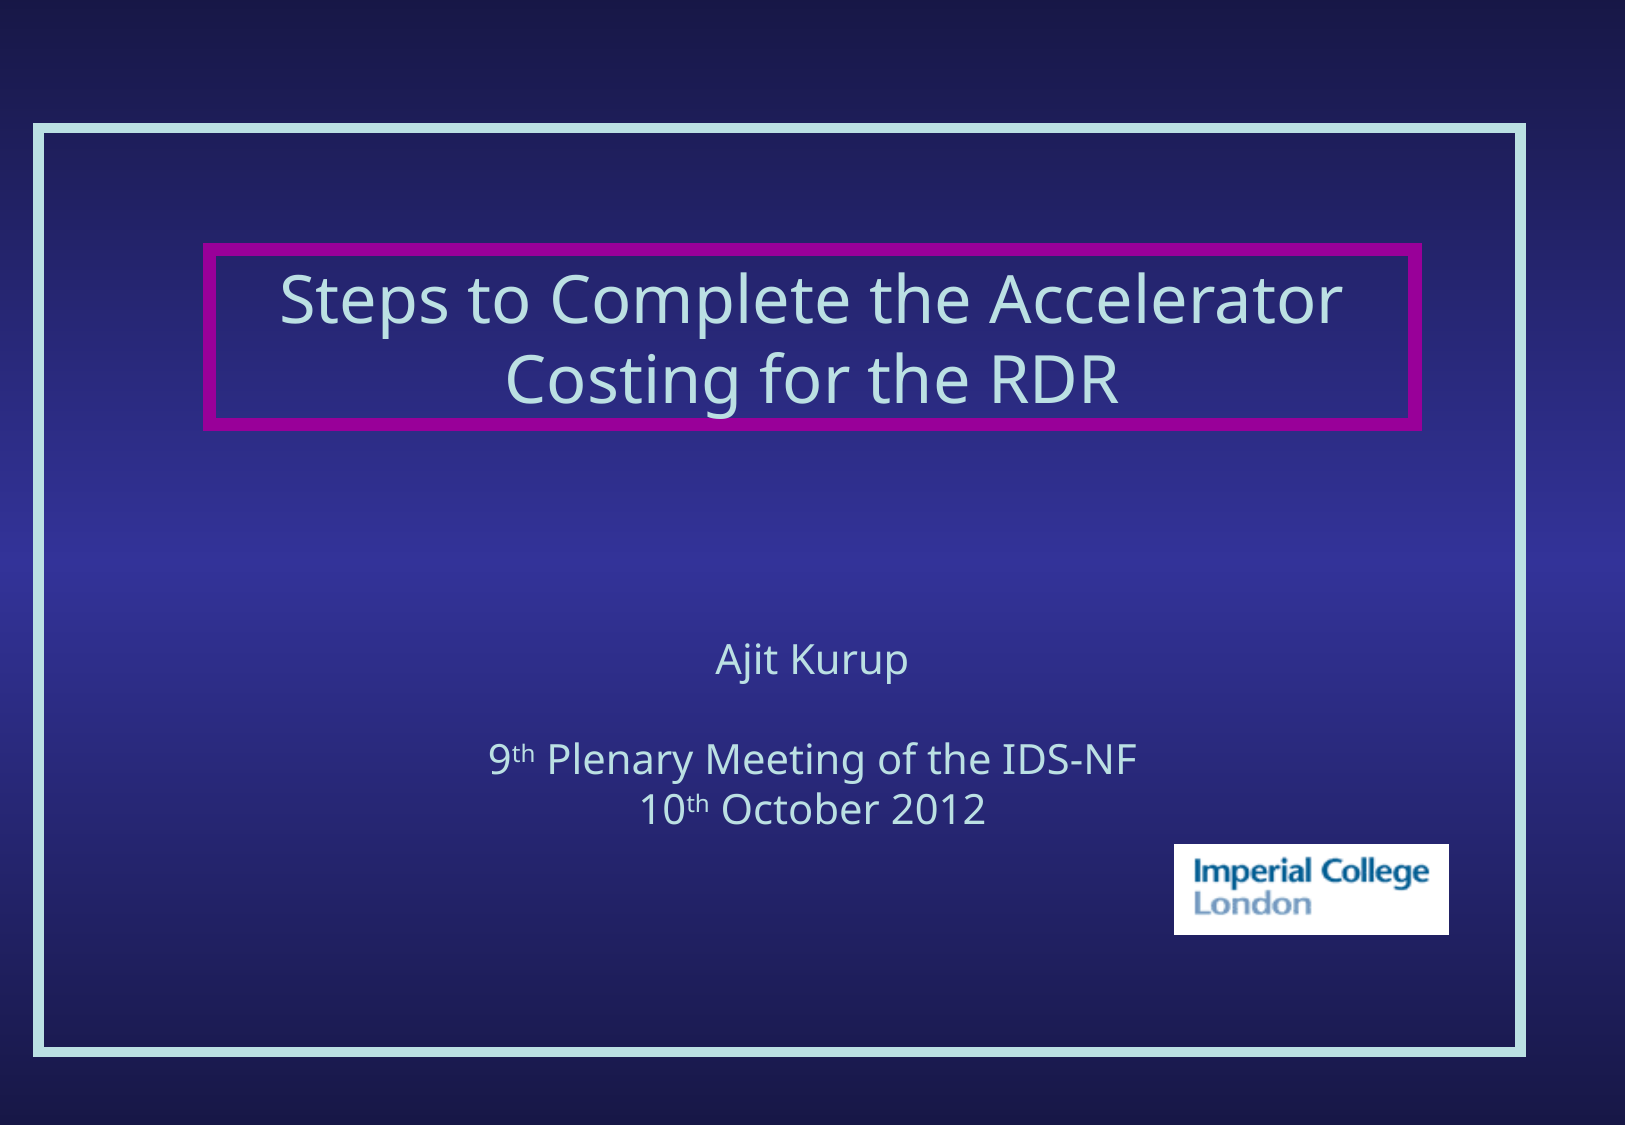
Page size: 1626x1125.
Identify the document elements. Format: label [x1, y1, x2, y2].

picture [1174, 844, 1449, 935]
text_box [38, 127, 1521, 1052]
